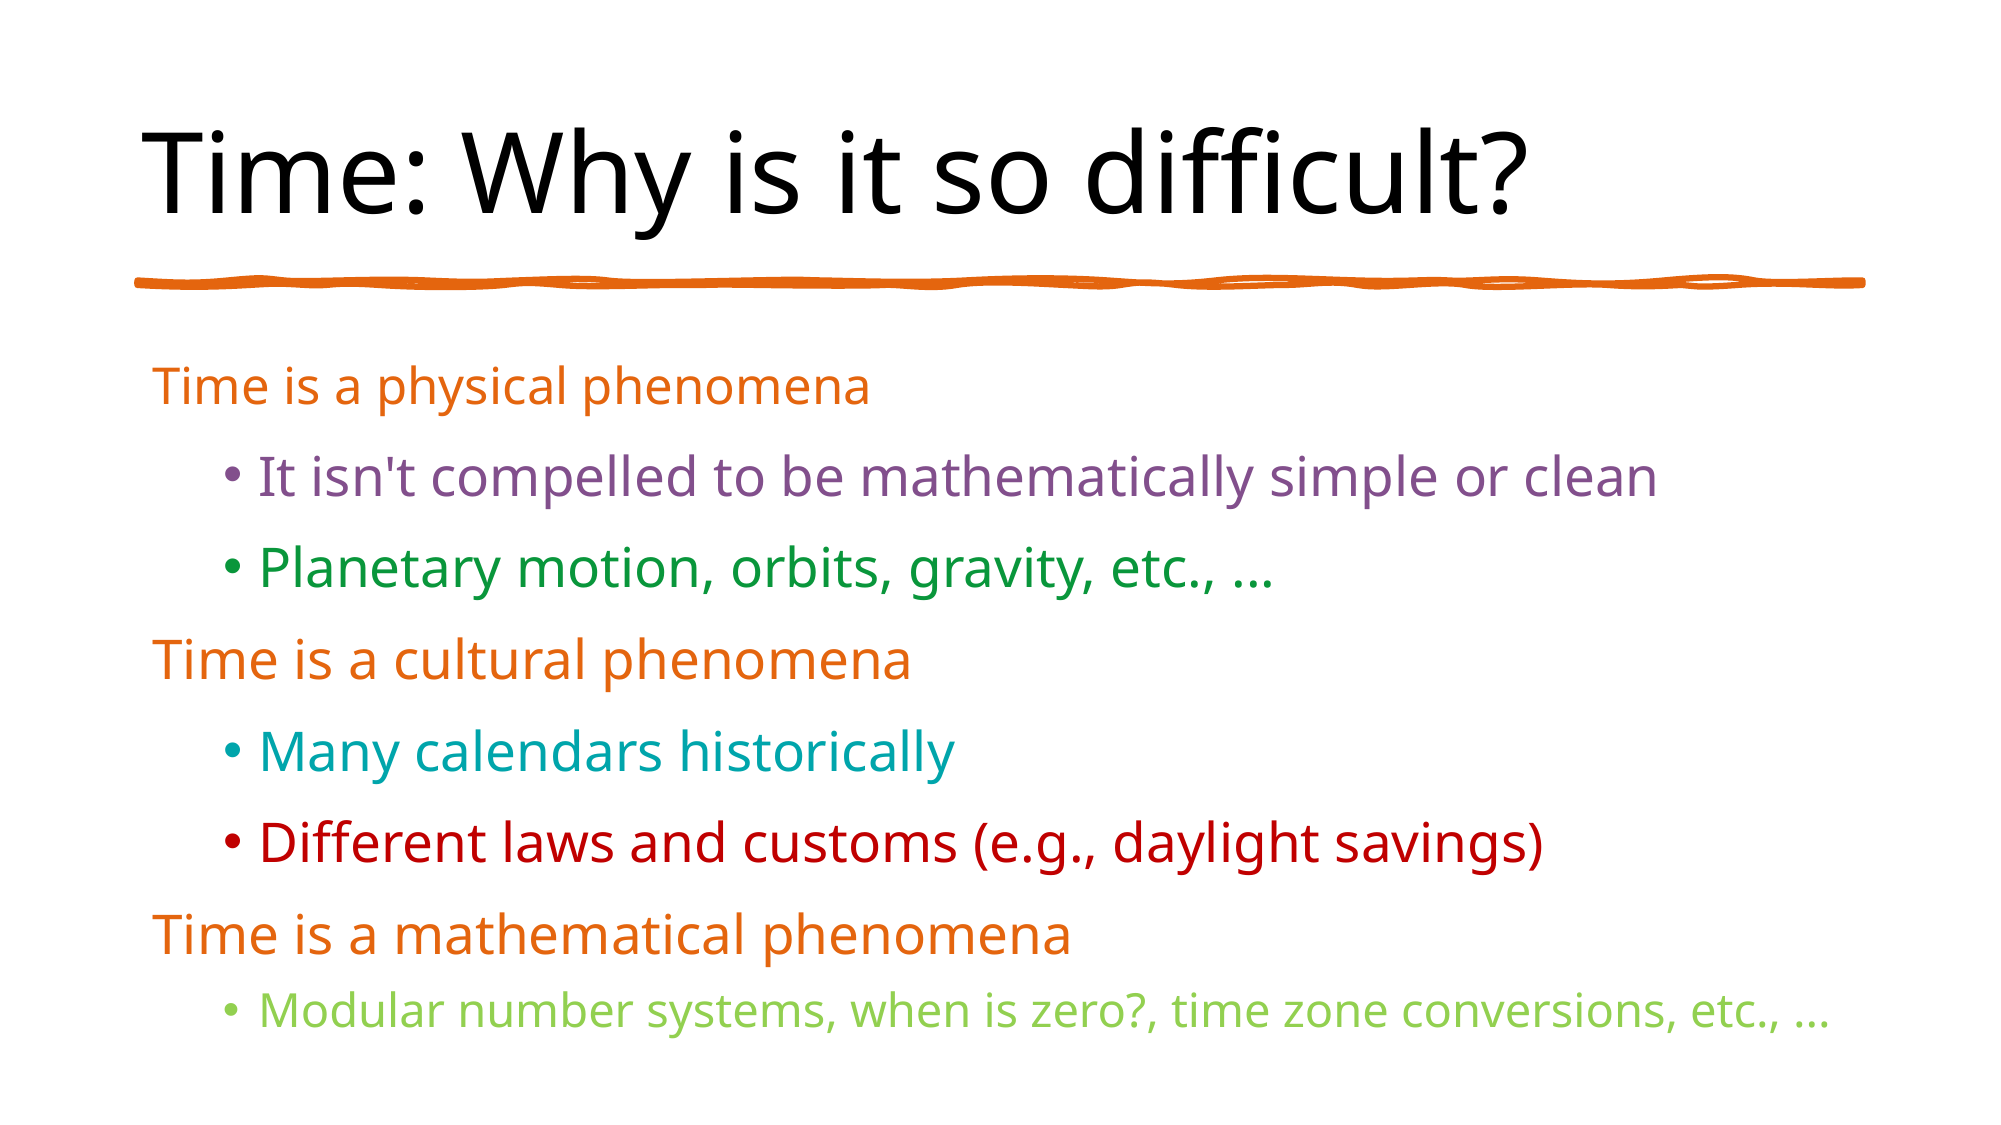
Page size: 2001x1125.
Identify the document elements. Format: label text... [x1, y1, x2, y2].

list Time is a physical phenomena It isn't compelled to be mathematically simple or clean Planetary motion, orbits, gravity, etc., ... Time is a cultural phenomena Many calendars historically Different laws and customs (e.g., daylight savings) Time is a mathematical phenomena Modular number systems, when is zero?, time zone conversions, etc., ... [137, 340, 1863, 1102]
title Time: Why is it so difficult? [126, 59, 1851, 278]
